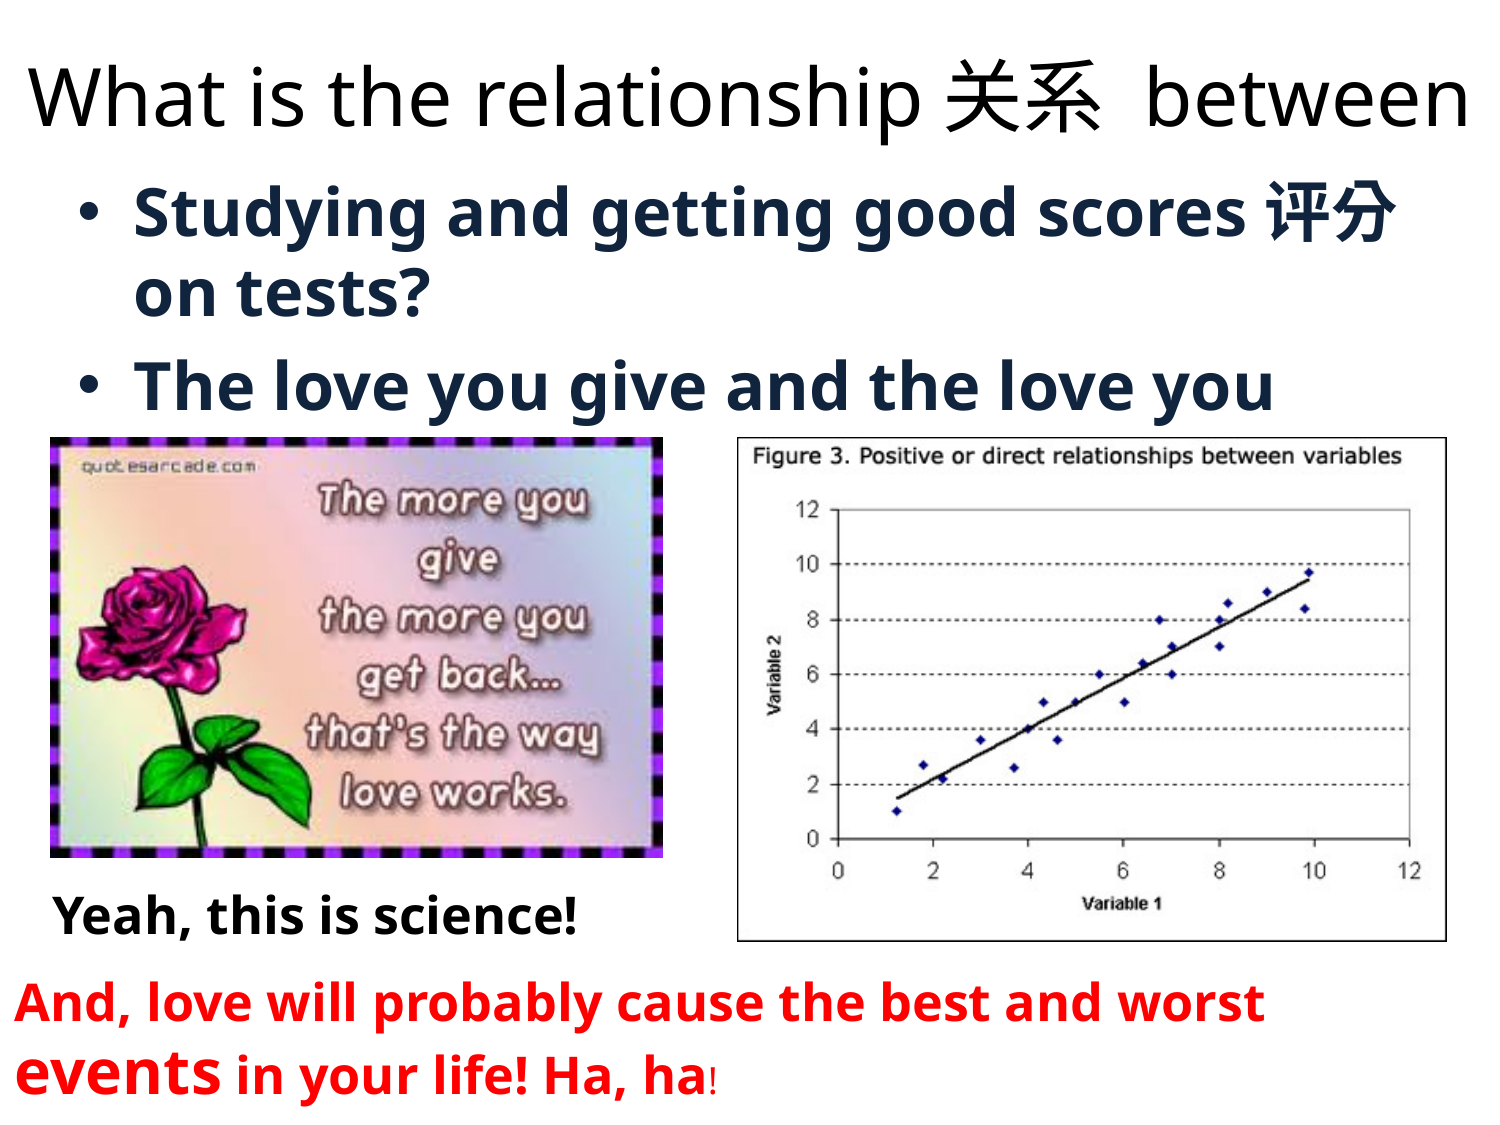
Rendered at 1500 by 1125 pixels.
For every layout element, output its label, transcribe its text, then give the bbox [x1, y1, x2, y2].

text_box Yeah, this is science! [37, 874, 663, 953]
text_box And, love will probably cause the best and worst events in your life! Ha, ha! [0, 962, 1500, 1115]
picture [737, 437, 1447, 942]
list Studying and getting good scores评分 on tests? The love you give and the love you get? [62, 162, 1426, 962]
title What is the relationship关系 between [0, 0, 1500, 188]
picture [49, 437, 663, 858]
